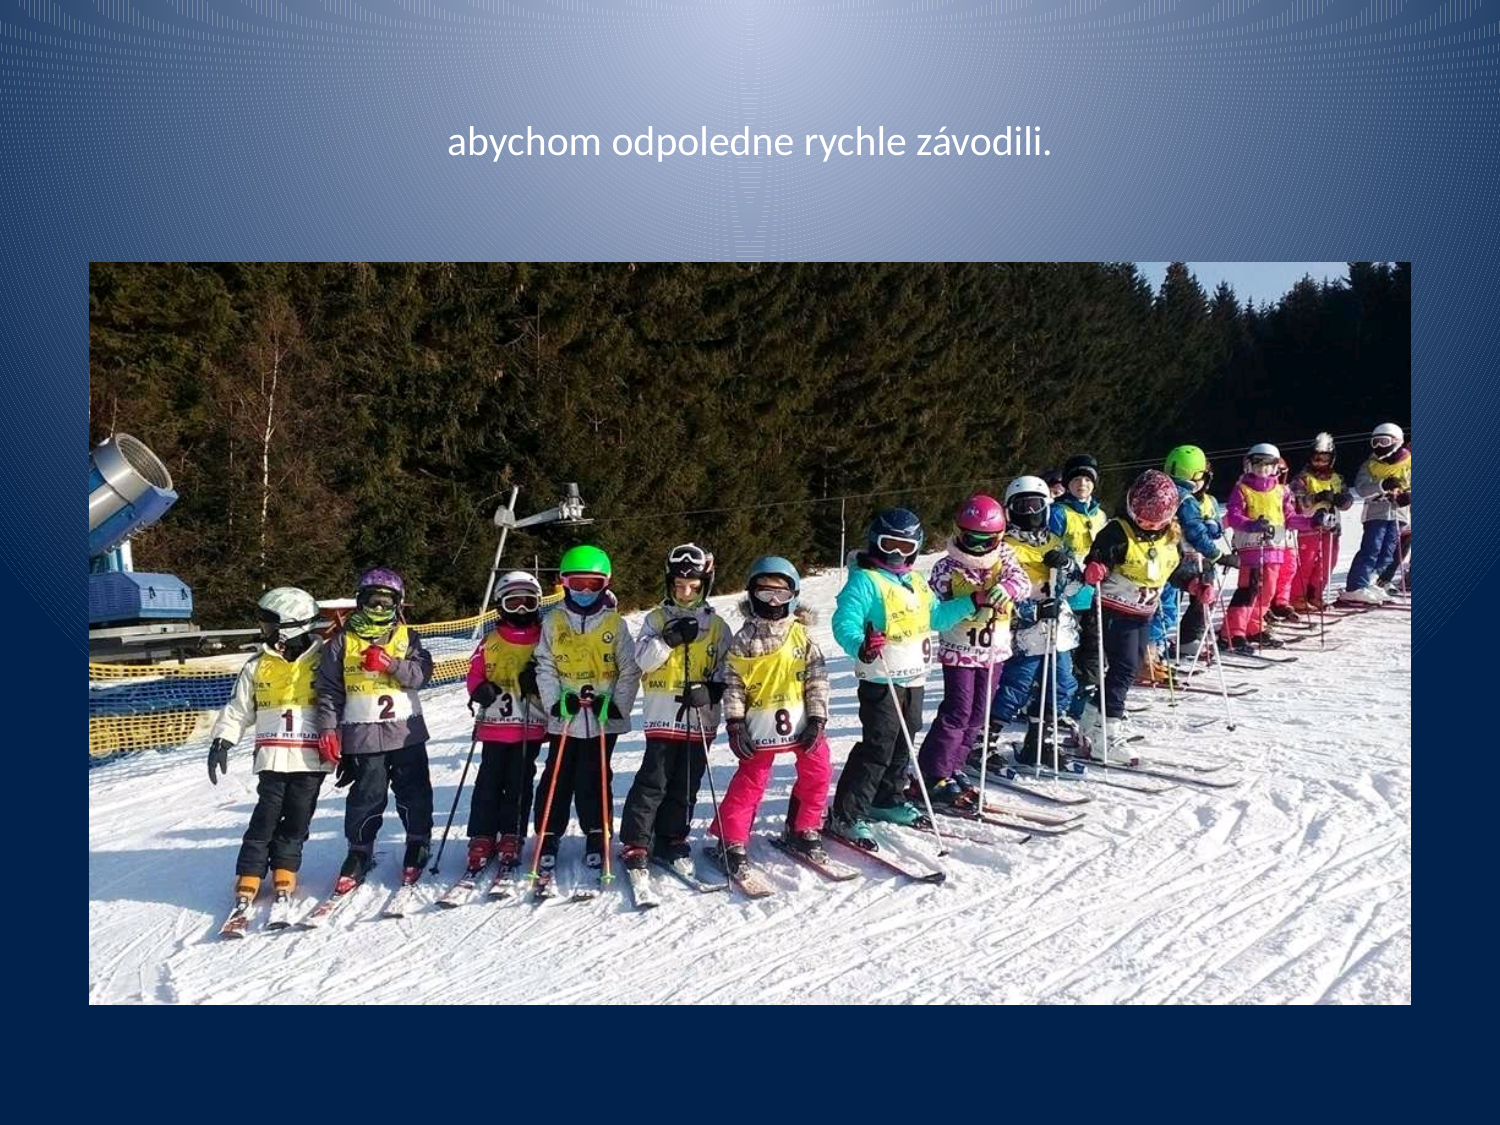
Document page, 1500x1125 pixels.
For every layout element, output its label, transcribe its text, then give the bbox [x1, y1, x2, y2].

title abychom odpoledne rychle závodili. [75, 45, 1425, 233]
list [89, 262, 1411, 1006]
